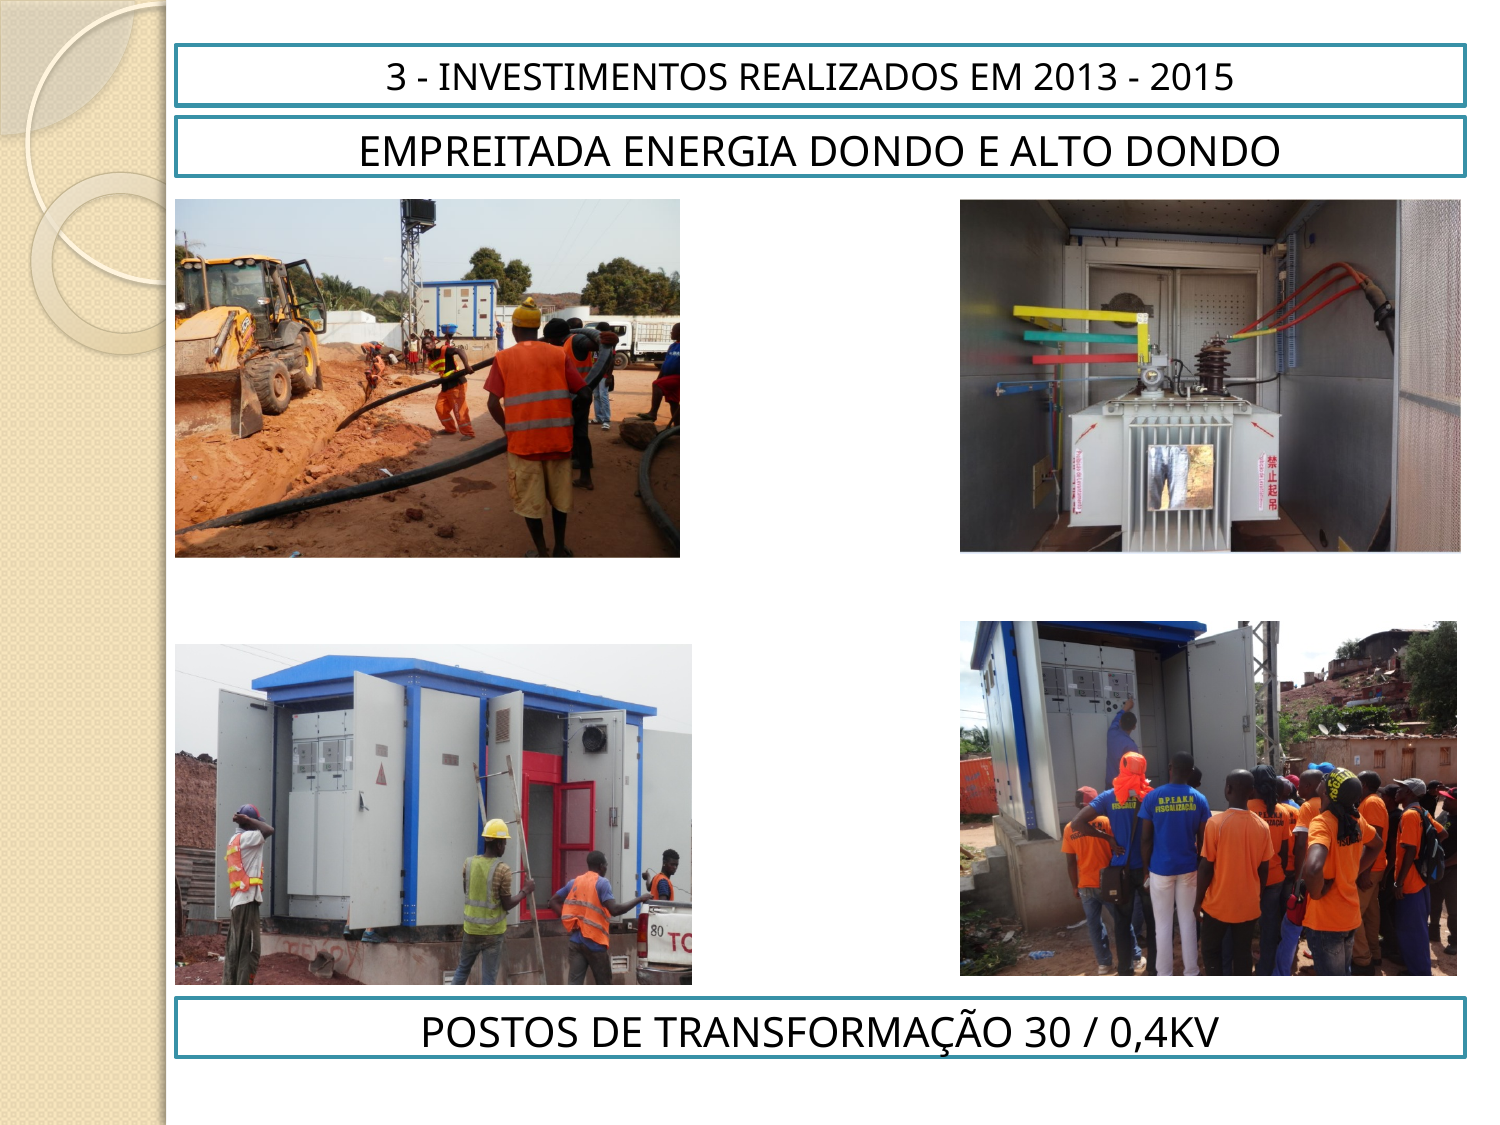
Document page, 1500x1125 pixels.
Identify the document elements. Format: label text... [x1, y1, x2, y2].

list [175, 198, 680, 558]
title 3 - INVESTIMENTOS REALIZADOS EM 2013 - 2015 [174, 43, 1467, 108]
text_box POSTOS DE TRANSFORMAÇÃO 30 / 0,4KV [174, 996, 1467, 1059]
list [960, 620, 1457, 976]
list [175, 644, 692, 985]
text_box EMPREITADA ENERGIA DONDO E ALTO DONDO [174, 115, 1467, 178]
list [960, 198, 1461, 554]
